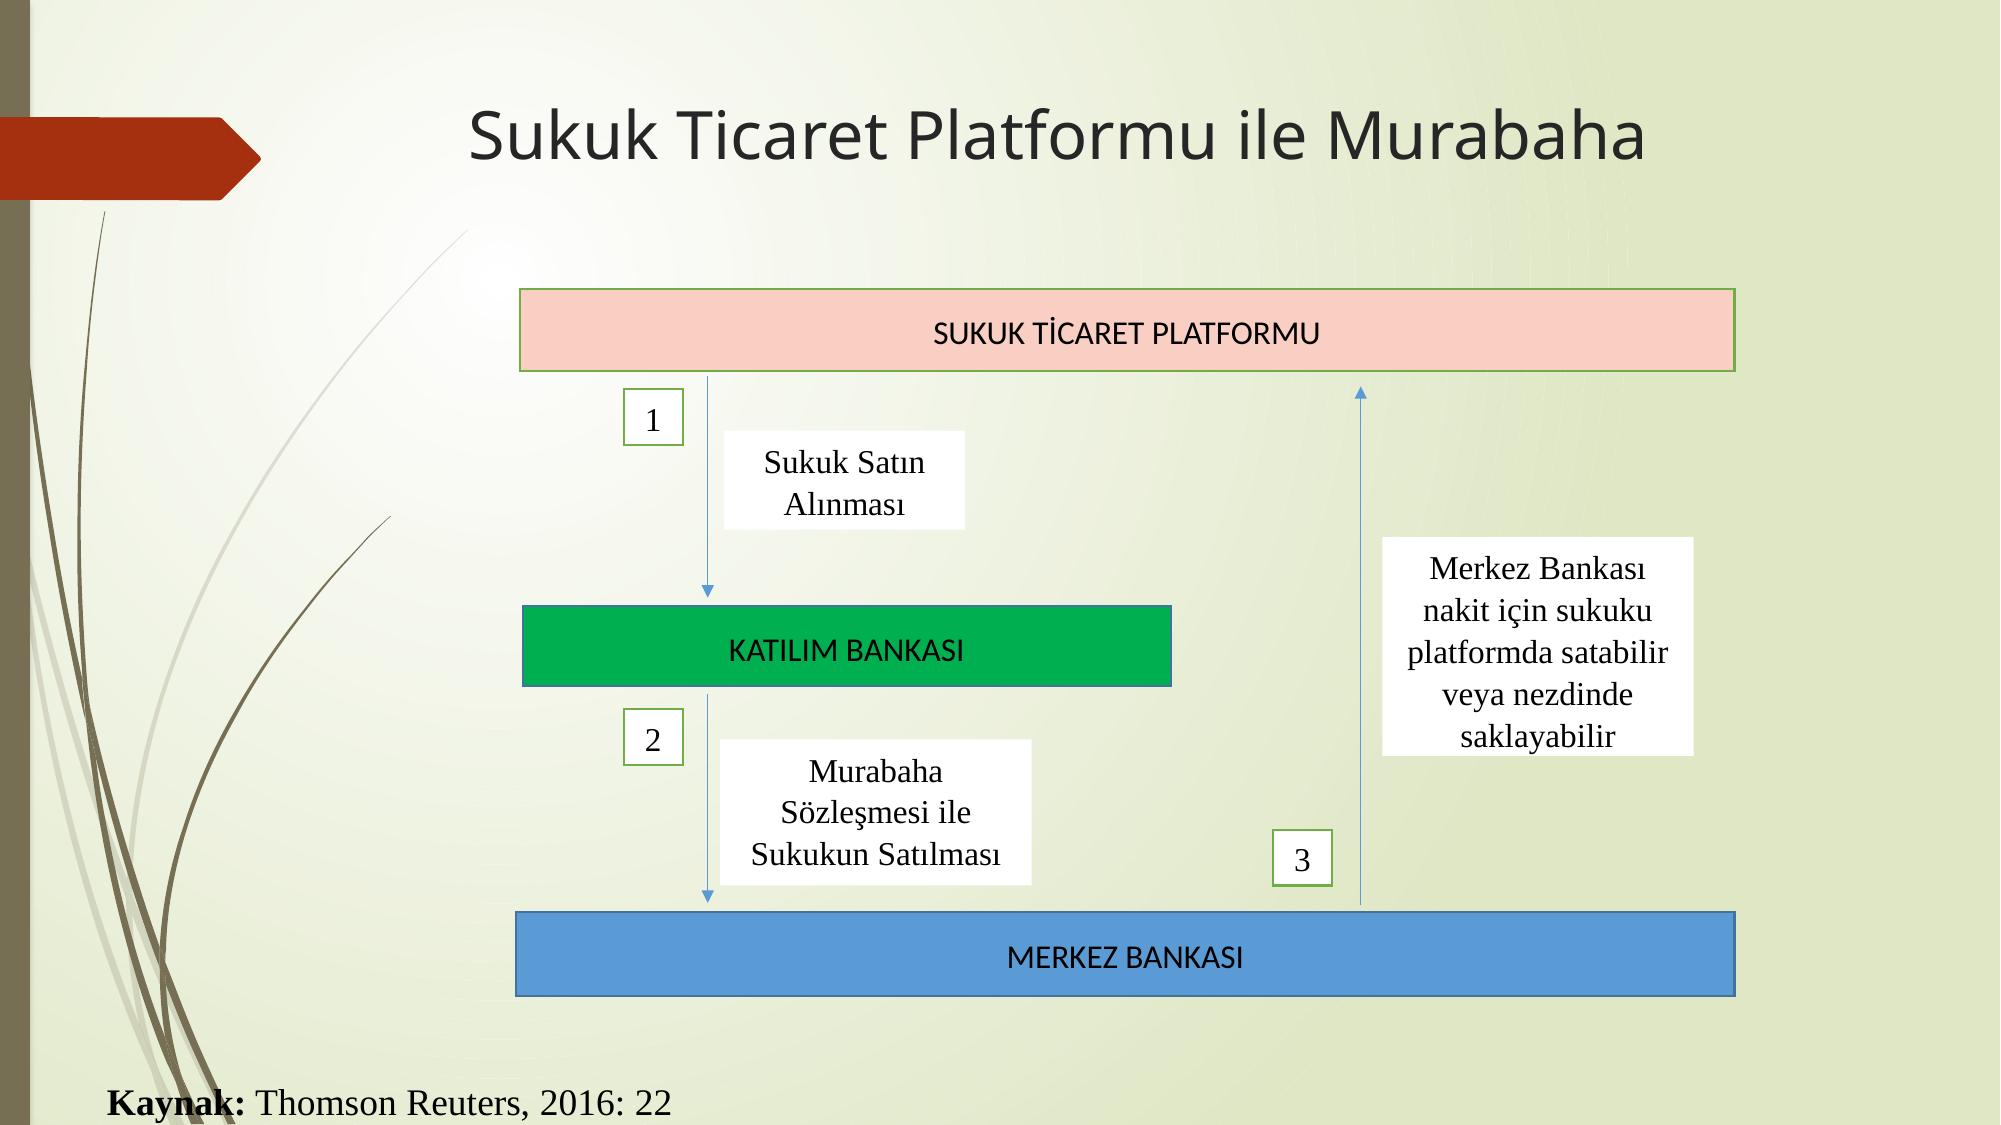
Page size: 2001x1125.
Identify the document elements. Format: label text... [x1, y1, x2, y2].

title Sukuk Ticaret Platformu ile Murabaha [153, 5, 1854, 268]
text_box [452, 267, 1773, 1010]
text_box Kaynak: Thomson Reuters, 2016: 22 [92, 1067, 688, 1125]
